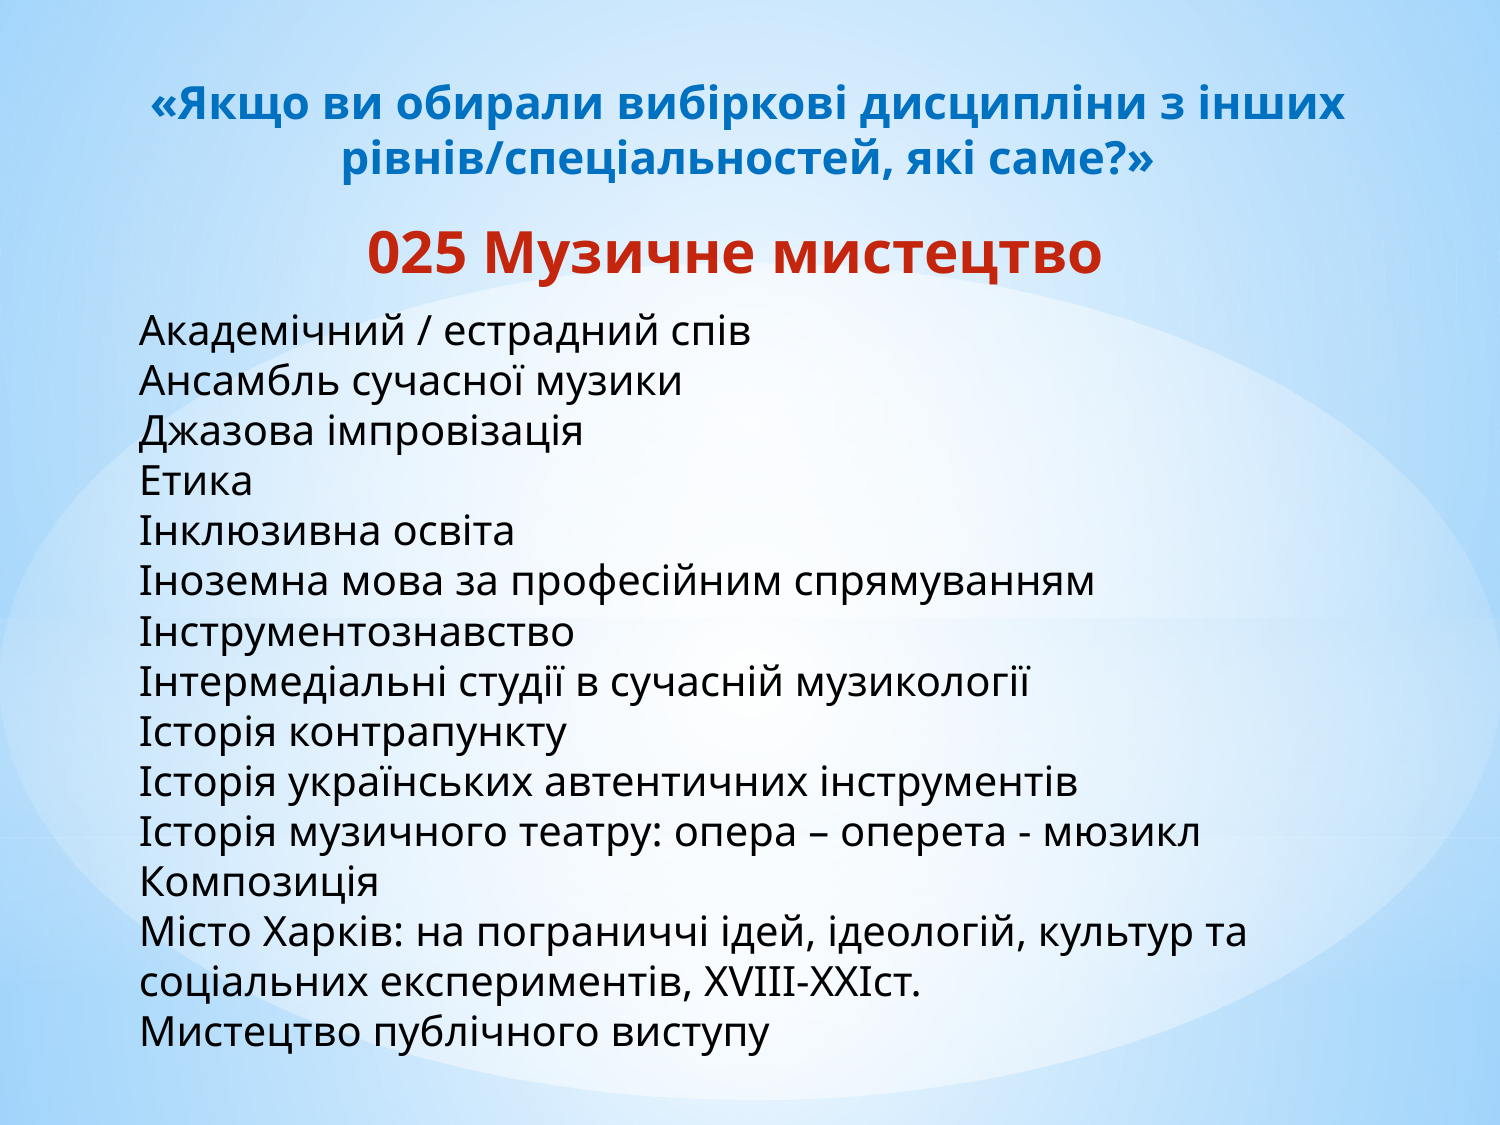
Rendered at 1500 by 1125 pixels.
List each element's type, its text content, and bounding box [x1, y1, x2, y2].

text_box 025 Музичне мистецтво [265, 208, 1207, 296]
text_box Академічний / естрадний спів Ансамбль сучасної музики Джазова імпровізація Етика Інклюзивна освіта Іноземна мова за професійним спрямуванням Інструментознавство Інтермедіальні студії в сучасній музикології Історія контрапункту Історія українських автентичних інструментів Історія музичного театру: опера – оперета - мюзикл Композиція Місто Харків: на пограниччі ідей, ідеологій, культур та соціальних експериментів, XVIII-XXIст. Мистецтво публічного виступу [123, 296, 1396, 1062]
list «Якщо ви обирали вибіркові дисципліни з інших рівнів/спеціальностей, які саме?» [100, 66, 1388, 202]
